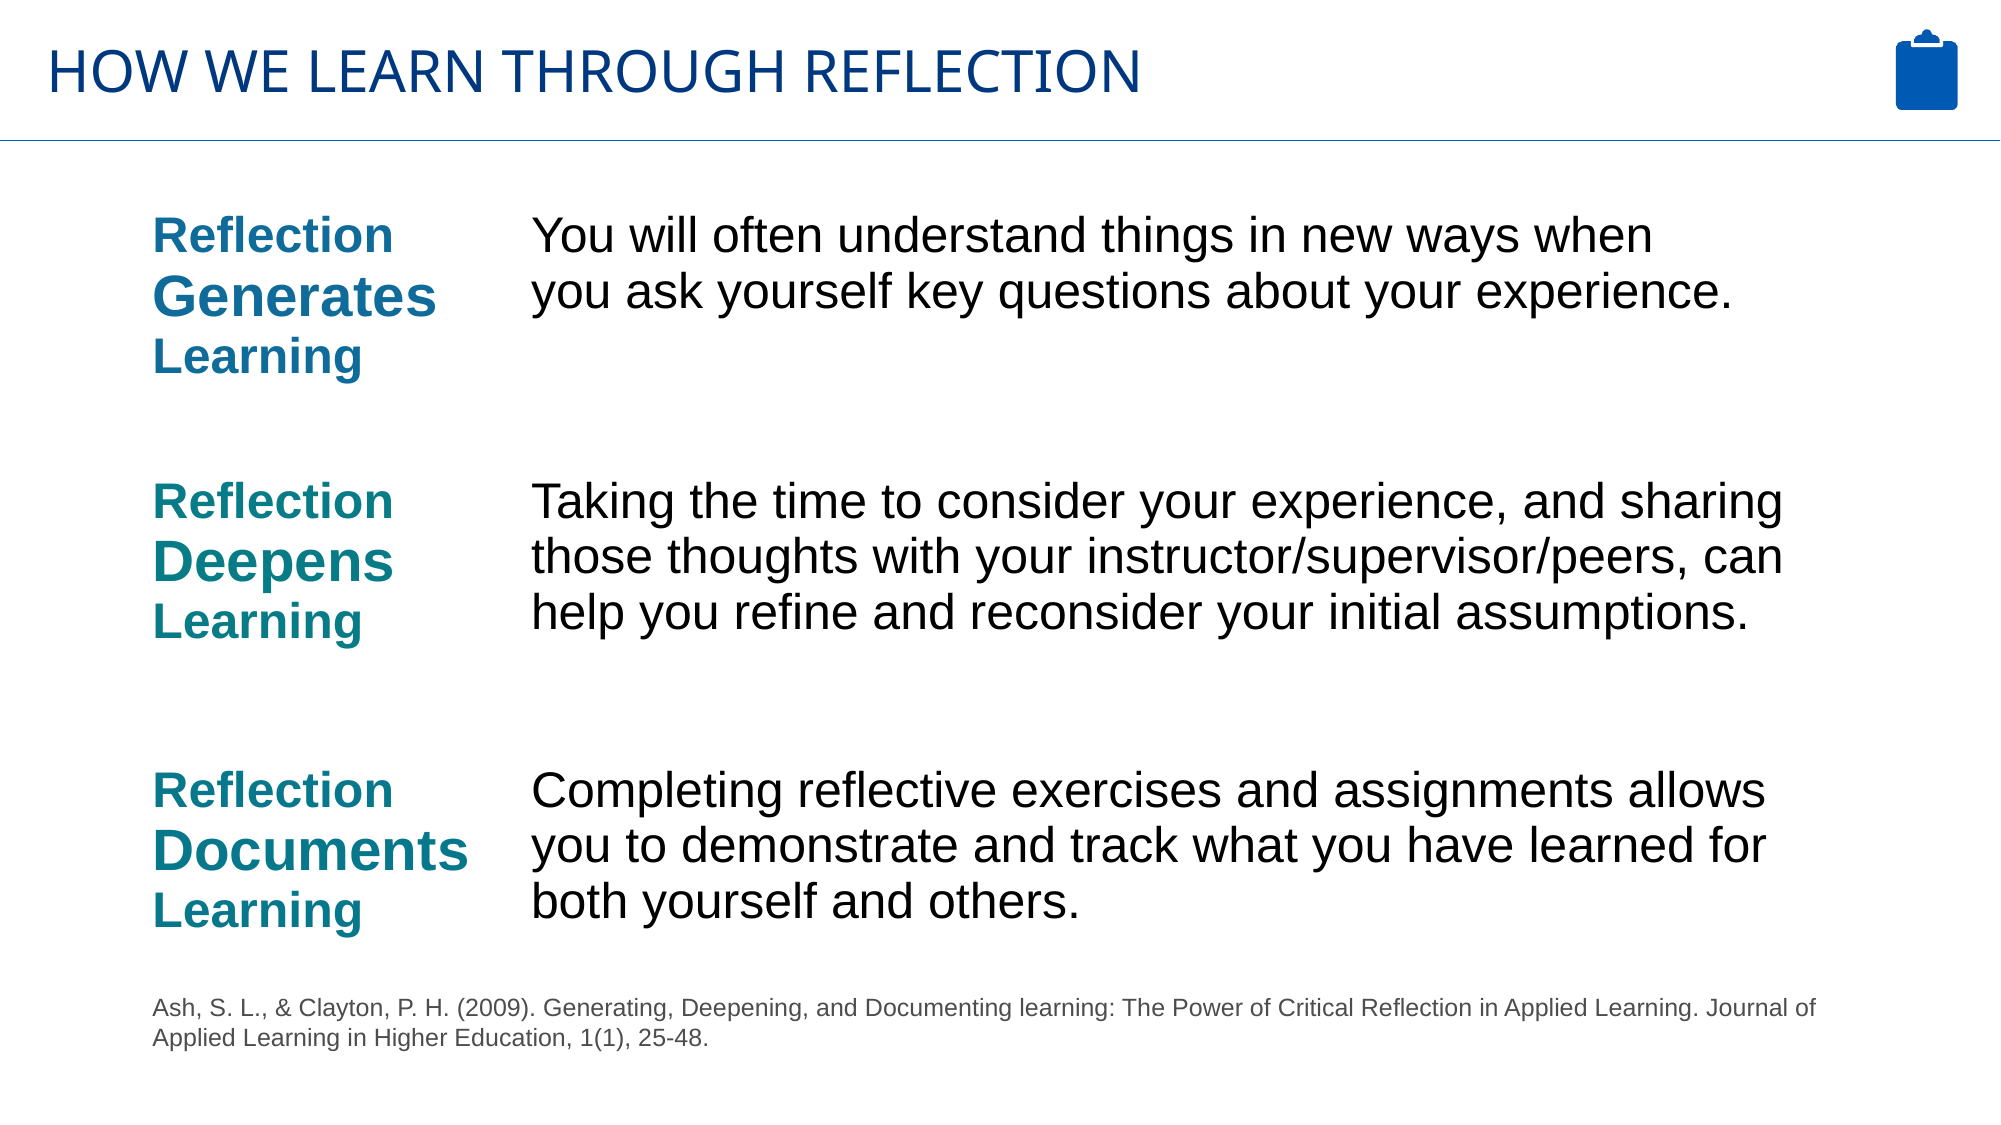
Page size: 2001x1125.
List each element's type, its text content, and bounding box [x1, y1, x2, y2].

table_cell Reflection Documents Learning [137, 754, 516, 984]
table_cell Completing reflective exercises and assignments allows you to demonstrate and track what you have learned for both yourself and others. [516, 754, 1859, 984]
title HOW WE LEARN THROUGH REFLECTION [31, 43, 1858, 105]
table_header You will often understand things in new ways when you ask yourself key questions about your experience. [516, 200, 1859, 465]
table_cell Reflection Deepens Learning [137, 465, 516, 754]
picture [1858, 1, 1995, 138]
table_cell Taking the time to consider your experience, and sharing those thoughts with your instructor/supervisor/peers, can help you refine and reconsider your initial assumptions. [516, 465, 1859, 754]
table_header Reflection Generates Learning [137, 200, 516, 465]
list Ash, S. L., & Clayton, P. H. (2009). Generating, Deepening, and Documenting learning: The Power of Critical Reflection in Applied Learning. Journal of Applied Learning in Higher Education, 1(1), 25-48. [137, 984, 1863, 1043]
